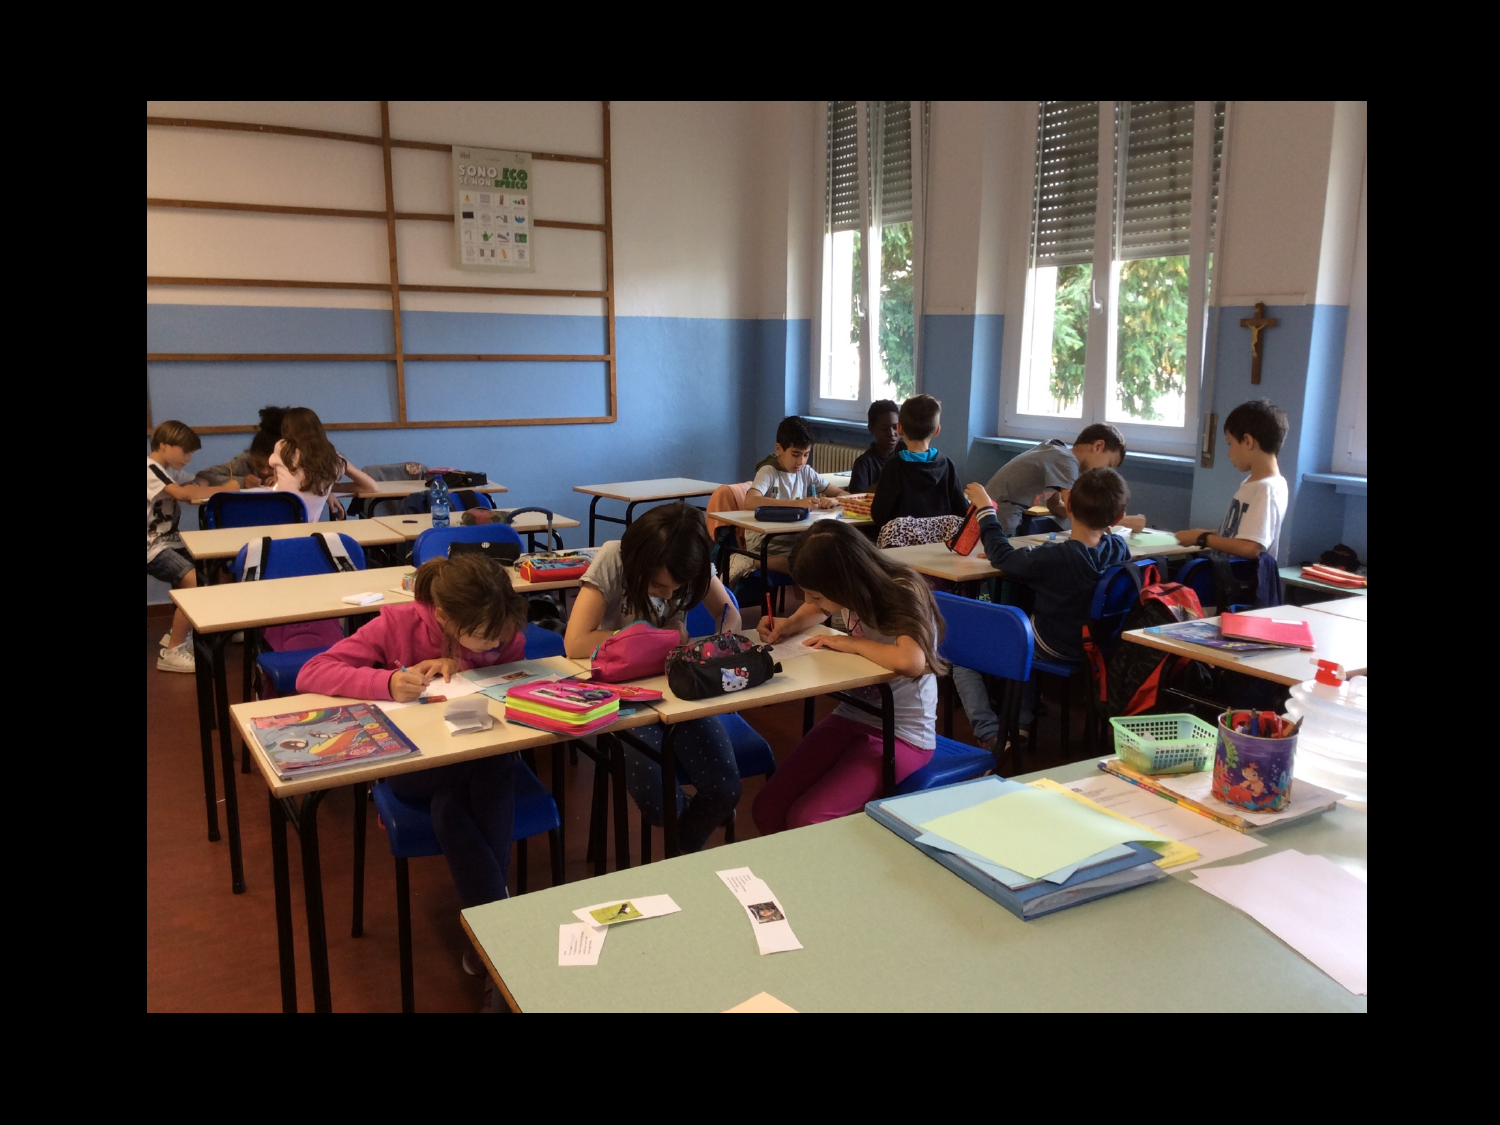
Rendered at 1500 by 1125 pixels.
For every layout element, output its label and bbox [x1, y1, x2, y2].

picture [147, 101, 1367, 1013]
